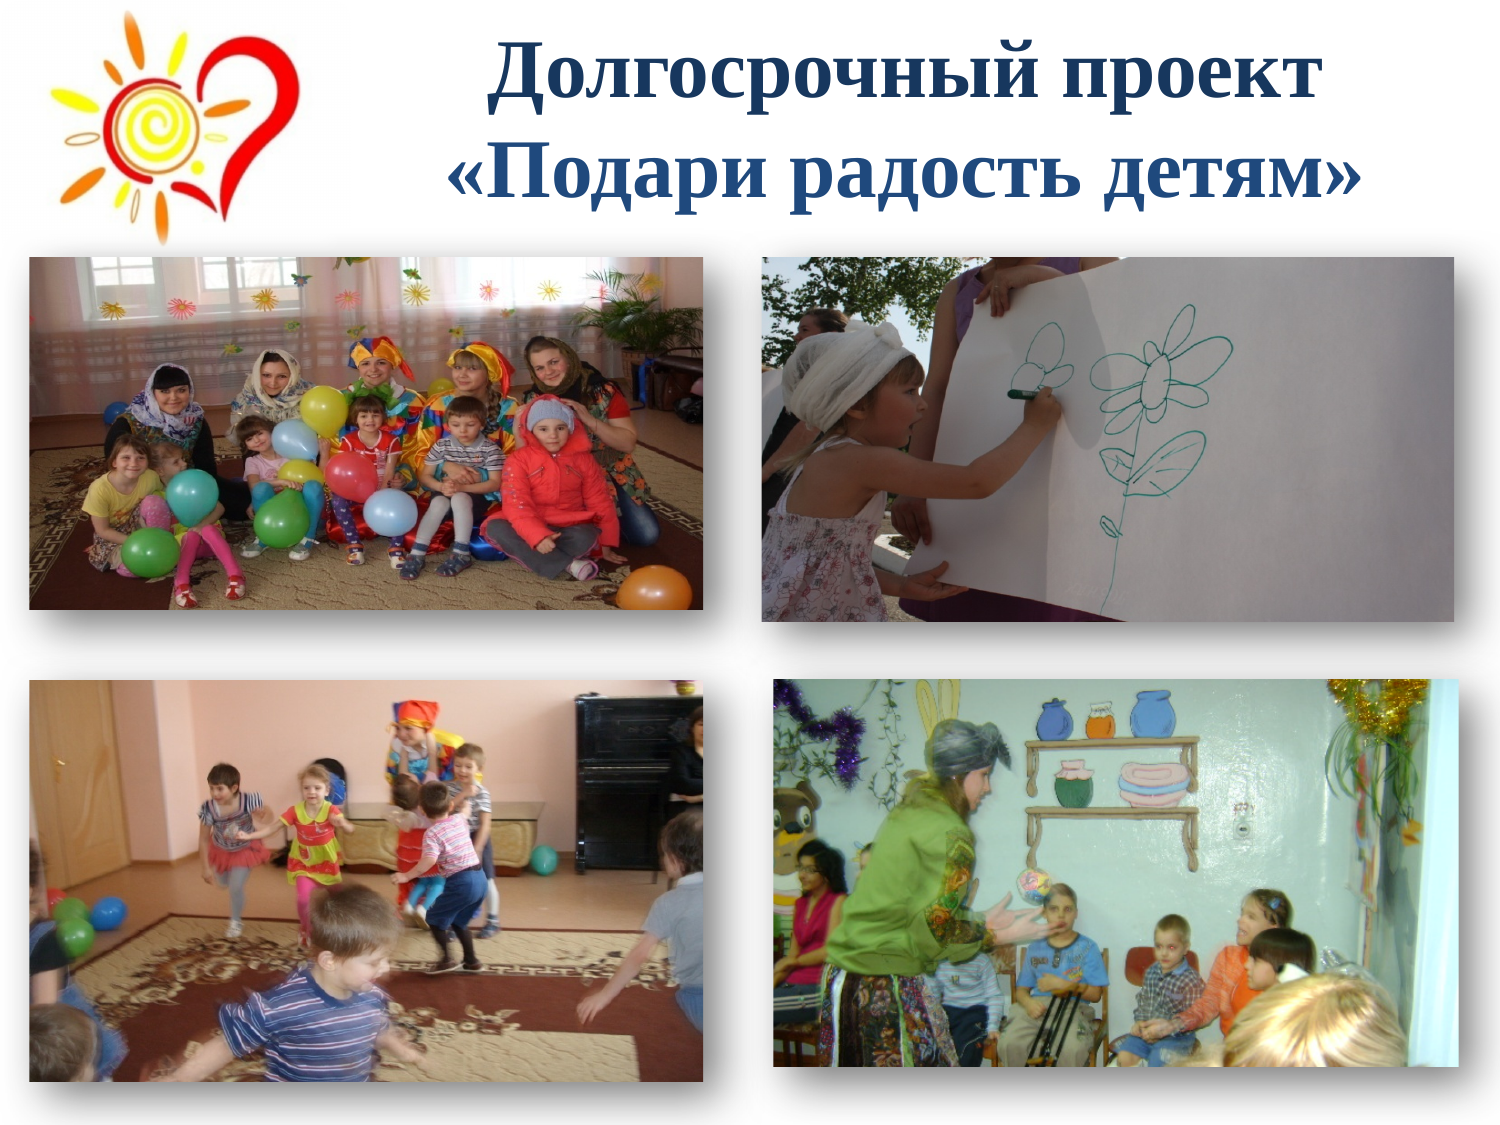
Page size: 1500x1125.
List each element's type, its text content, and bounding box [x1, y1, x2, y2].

picture [761, 257, 1455, 622]
text_box Долгосрочный проект «Подари радость детям» [355, 7, 1500, 195]
picture [0, 0, 704, 610]
picture [29, 680, 704, 1083]
picture [773, 679, 1459, 1067]
